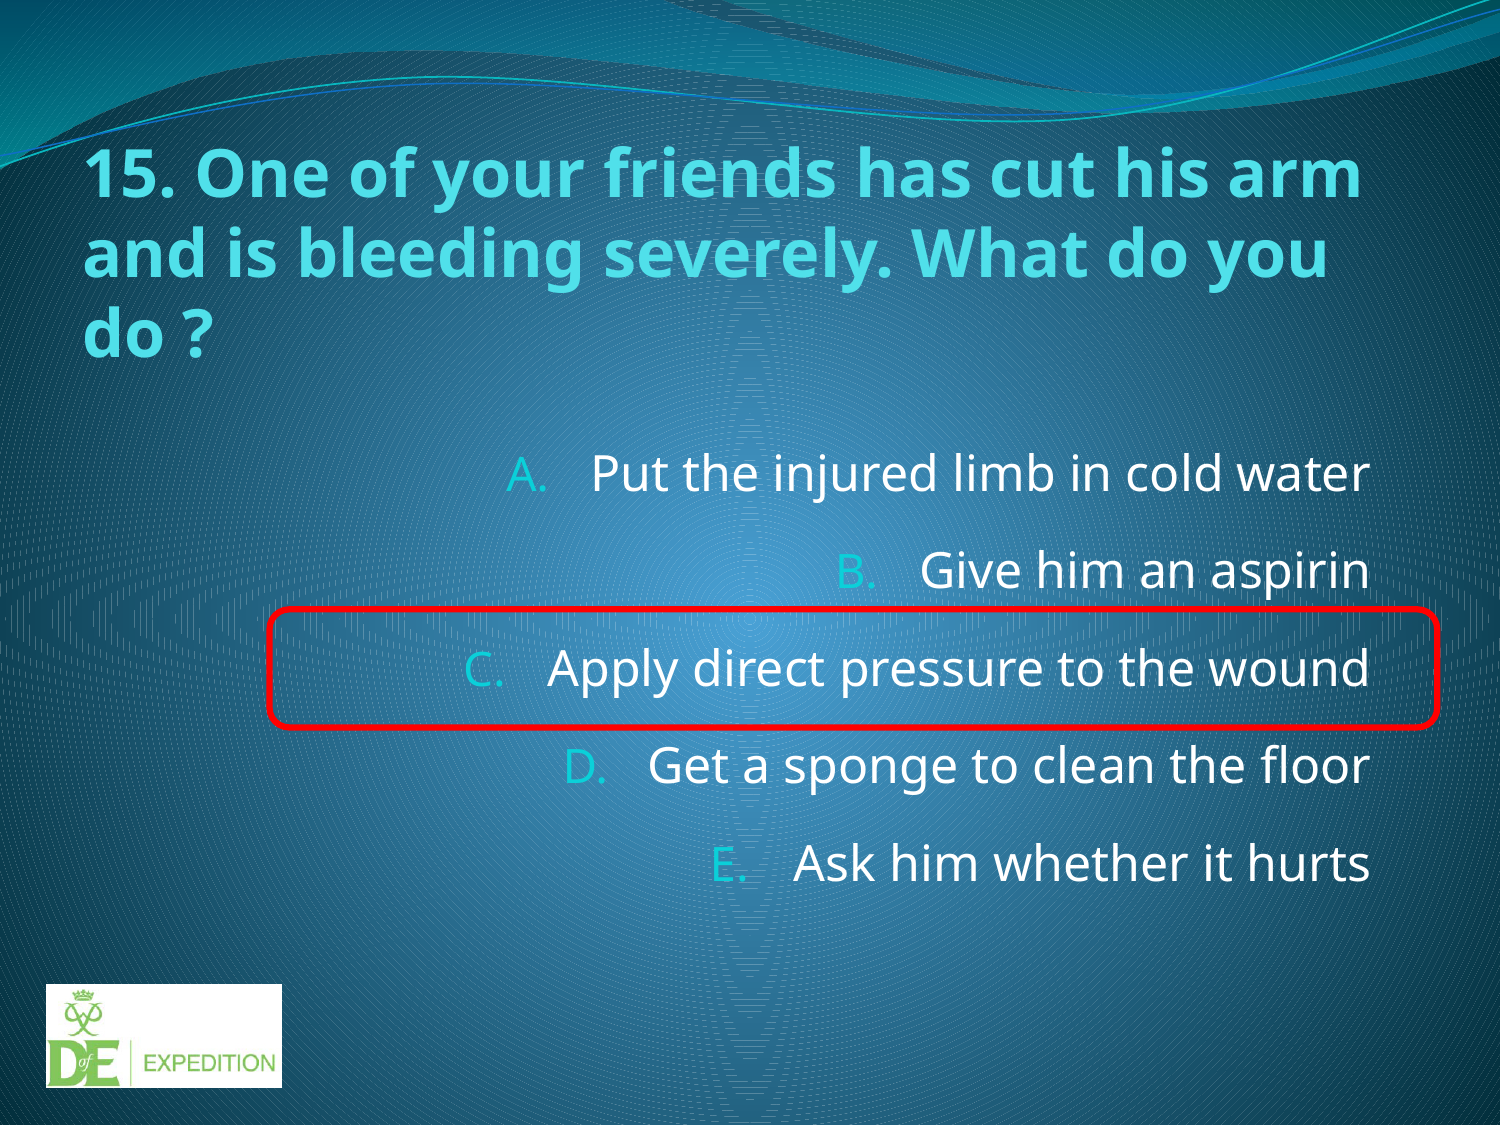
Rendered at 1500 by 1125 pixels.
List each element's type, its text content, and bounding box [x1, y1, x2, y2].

picture [46, 984, 282, 1088]
subtitle Put the injured limb in cold water Give him an aspirin Apply direct pressure to the wound Get a sponge to clean the floor Ask him whether it hurts [93, 433, 1383, 722]
title 15. One of your friends has cut his arm and is bleeding severely. What do you do ? [82, 70, 1370, 371]
text_box [267, 607, 1440, 730]
